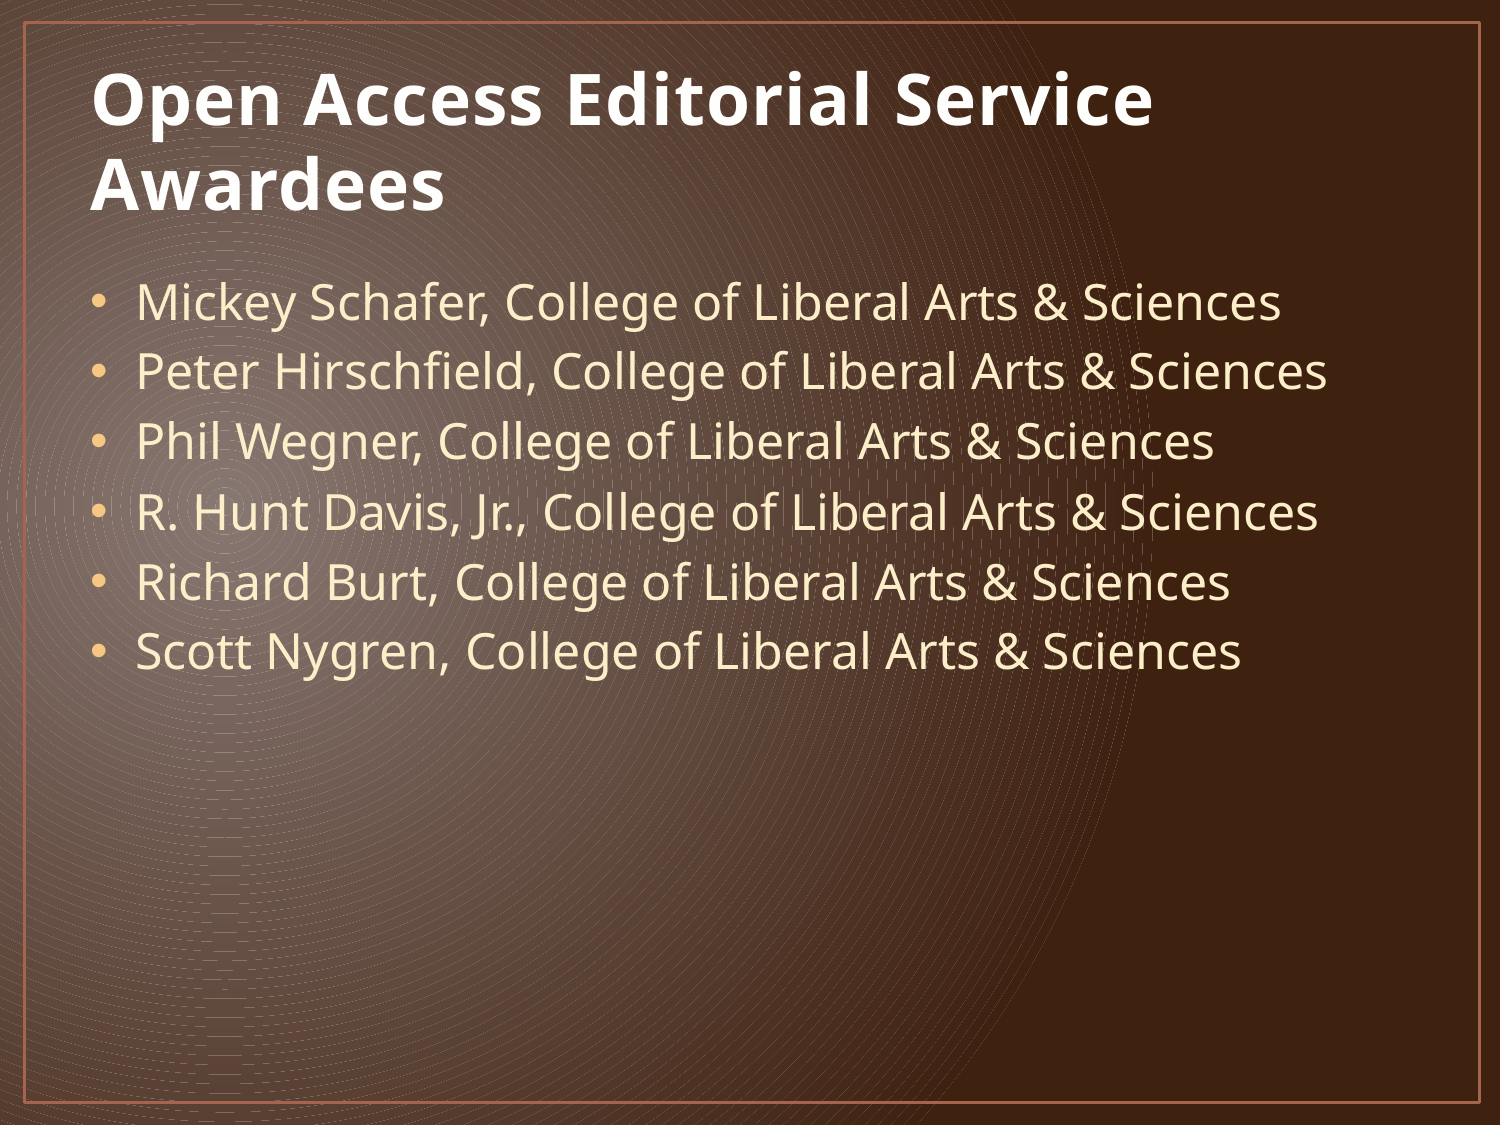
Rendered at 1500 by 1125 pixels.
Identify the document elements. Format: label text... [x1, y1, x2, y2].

title Open Access Editorial Service Awardees [75, 45, 1425, 233]
list Mickey Schafer, College of Liberal Arts & Sciences Peter Hirschfield, College of Liberal Arts & Sciences Phil Wegner, College of Liberal Arts & Sciences R. Hunt Davis, Jr., College of Liberal Arts & Sciences Richard Burt, College of Liberal Arts & Sciences Scott Nygren, College of Liberal Arts & Sciences [75, 262, 1425, 1050]
